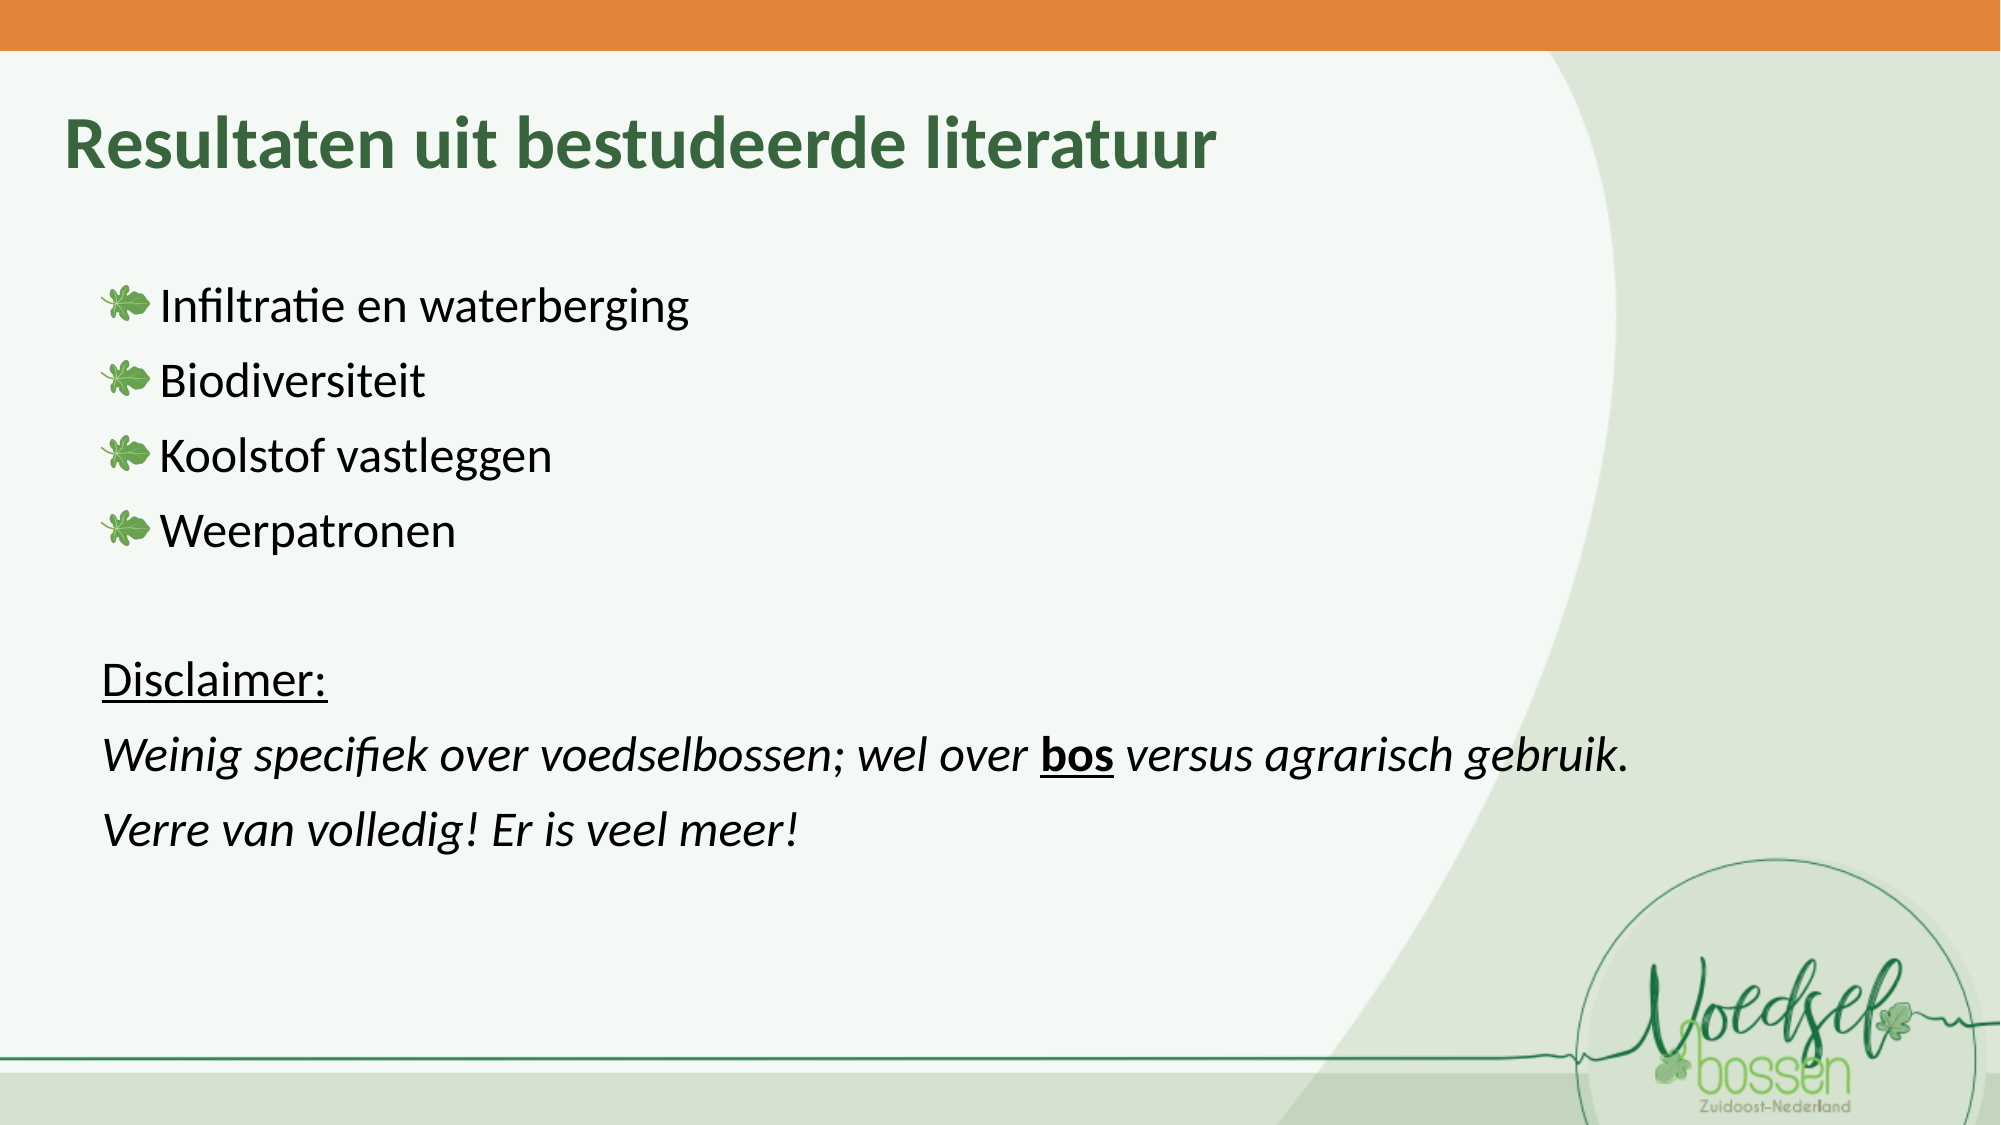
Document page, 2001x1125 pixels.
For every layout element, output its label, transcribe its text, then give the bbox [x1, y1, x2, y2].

picture [101, 285, 149, 321]
list Resultaten uit bestudeerde literatuur [50, 96, 1842, 214]
list Infiltratie en waterberging Biodiversiteit Koolstof vastleggen Weerpatronen Disclaimer: Weinig specifiek over voedselbossen; wel over bos versus agrarisch gebruik. Verre van volledig! Er is veel meer! [86, 272, 1955, 1075]
picture [101, 510, 149, 546]
picture [101, 435, 149, 471]
picture [101, 360, 149, 396]
